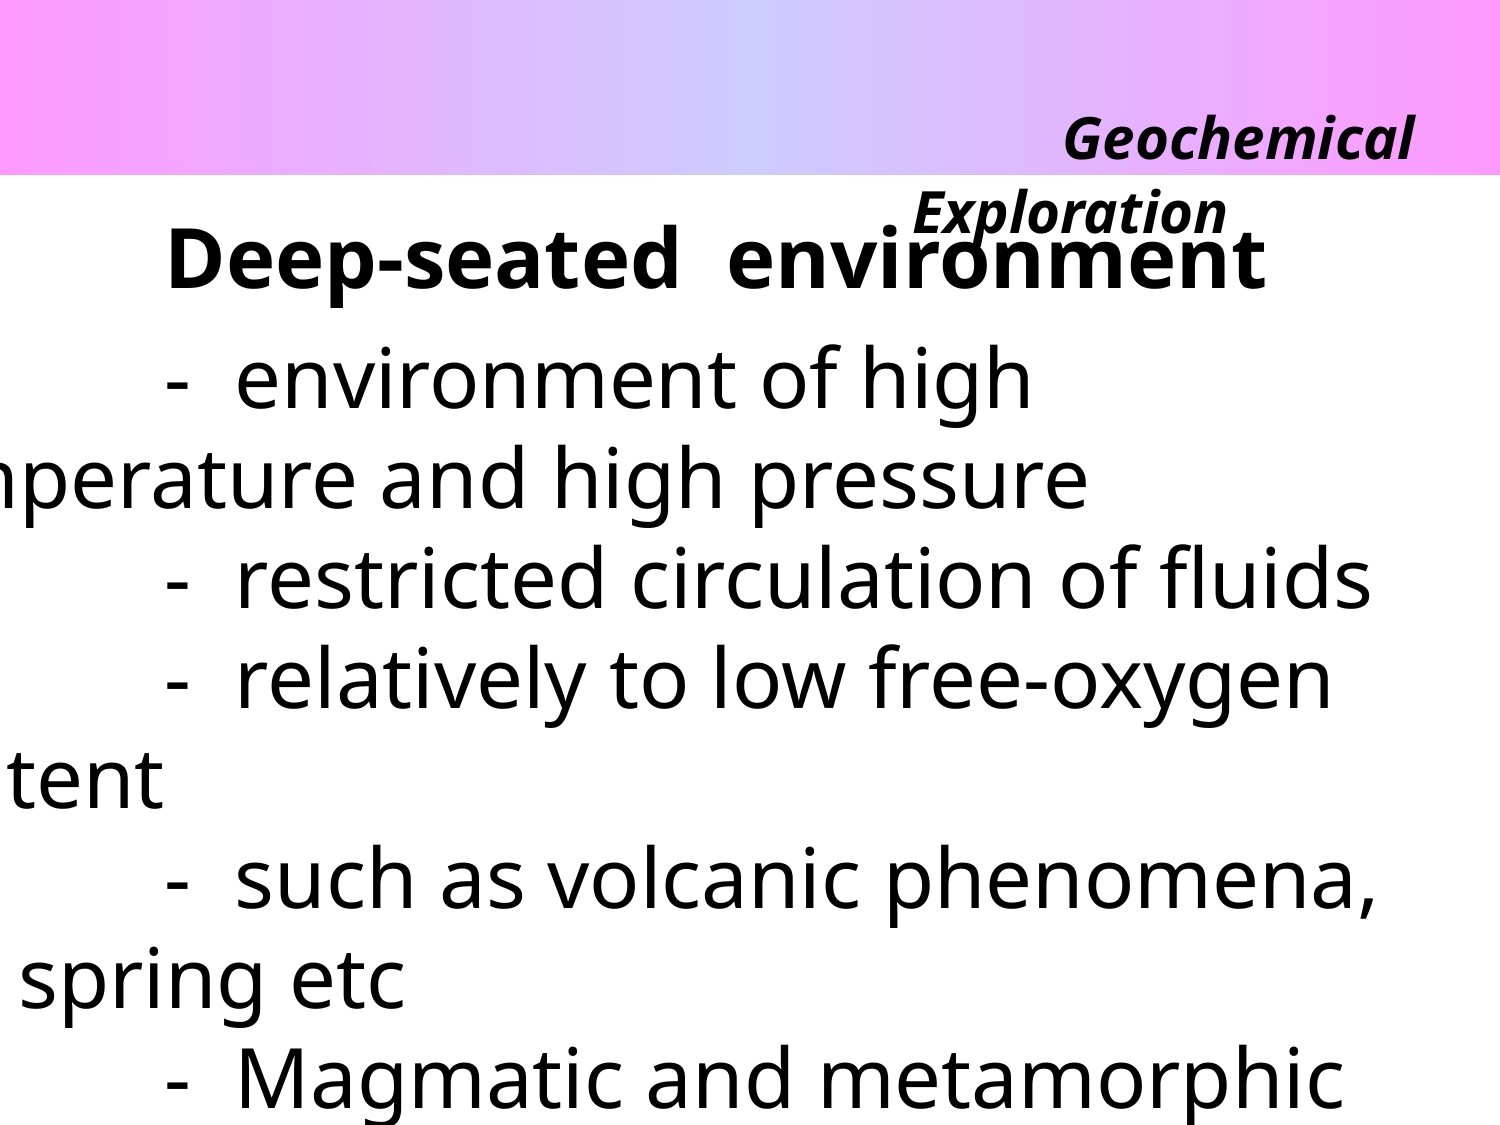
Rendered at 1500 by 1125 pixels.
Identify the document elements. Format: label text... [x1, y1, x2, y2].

text_box Deep-seated environment - environment of high temperature and high pressure - restricted circulation of fluids - relatively to low free-oxygen content - such as volcanic phenomena, hot spring etc - Magmatic and metamorphic process predominate - terms to used: hypogene, primary, and endogenic [0, 197, 1500, 1125]
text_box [0, 0, 1500, 183]
